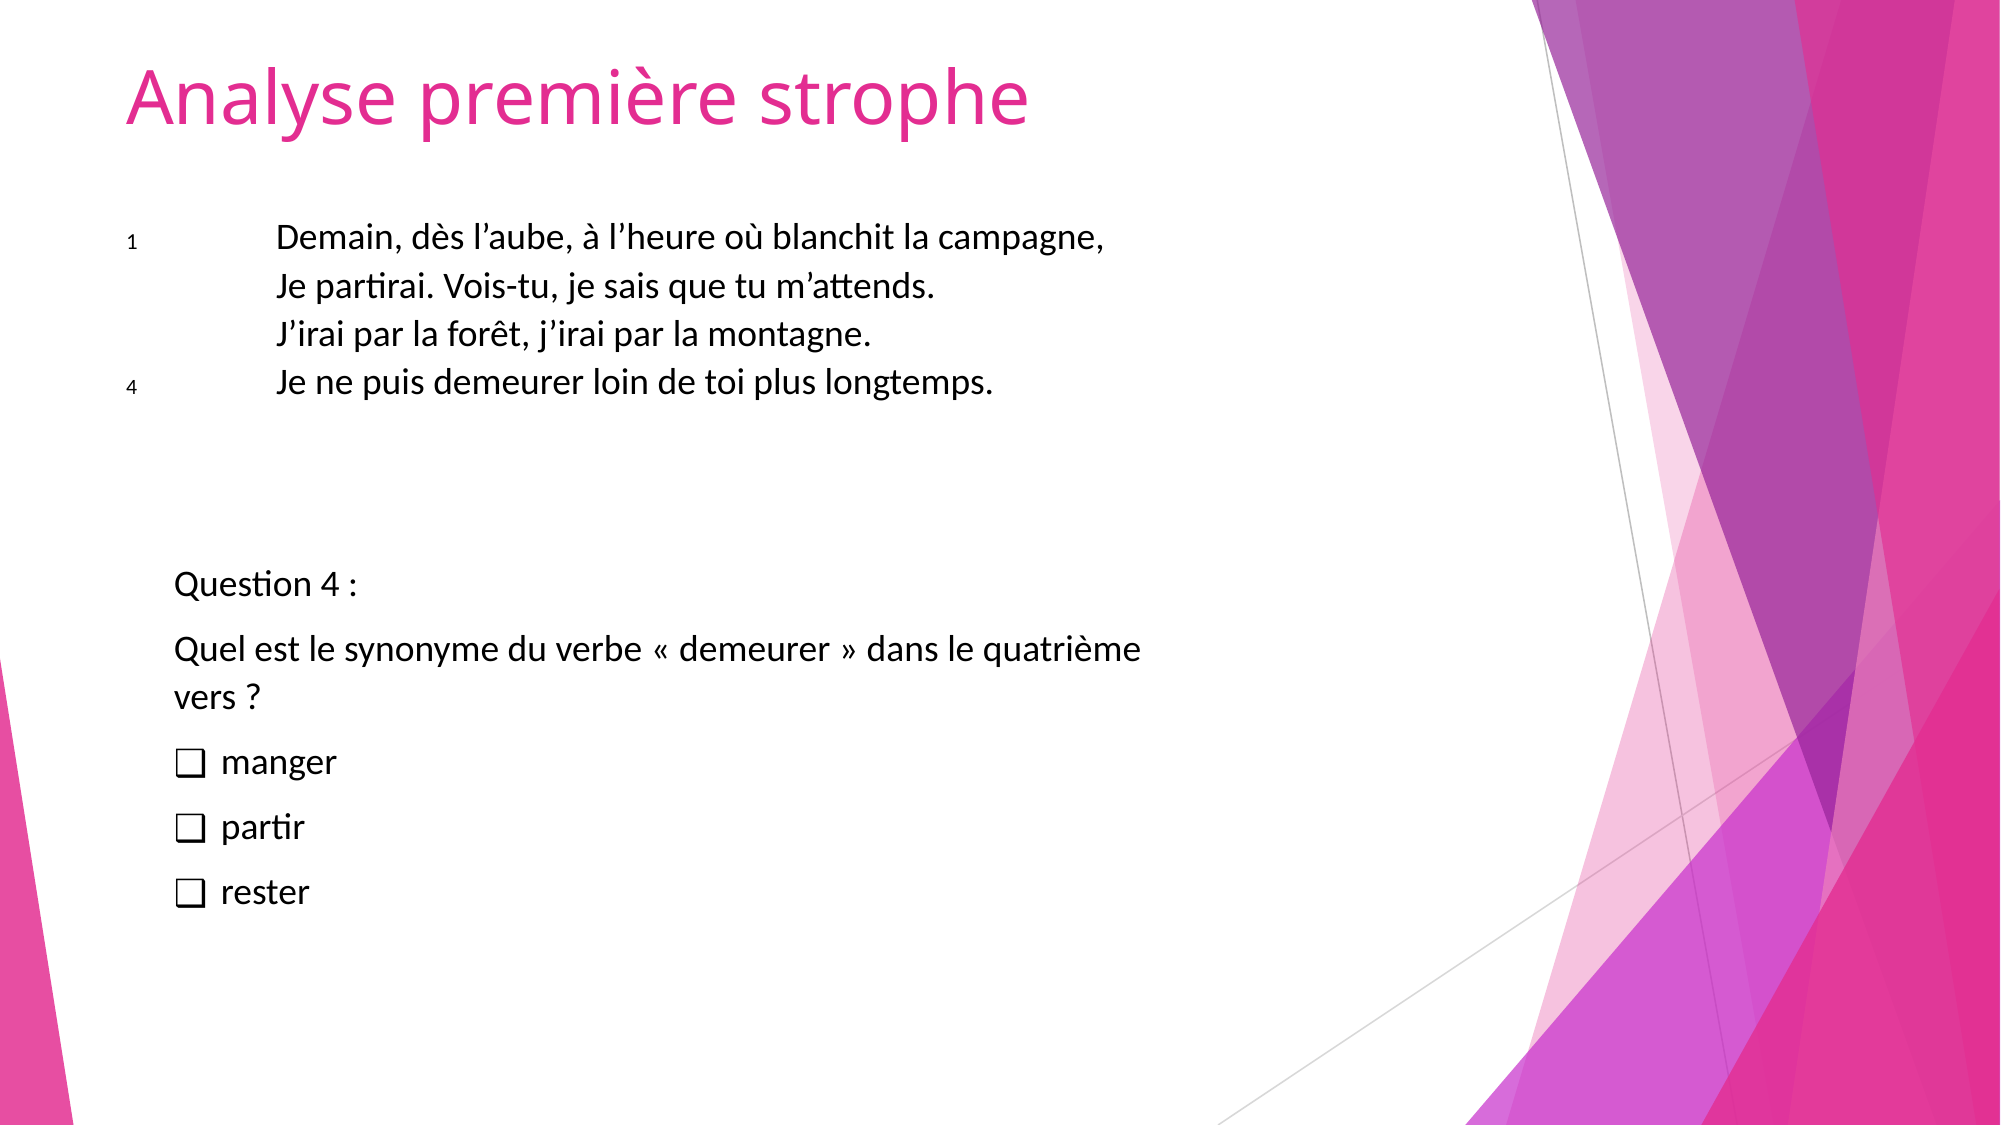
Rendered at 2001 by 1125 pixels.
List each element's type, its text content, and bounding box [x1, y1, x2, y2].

text_box 1 Demain, dès l’aube, à l’heure où blanchit la campagne, Je partirai. Vois-tu, je sais que tu m’attends. J’irai par la forêt, j’irai par la montagne. 4 Je ne puis demeurer loin de toi plus longtemps. [111, 201, 1159, 410]
title Analyse première strophe [111, 42, 1522, 259]
text_box Question 4 : Quel est le synonyme du verbe « demeurer » dans le quatrième vers ? manger partir rester [158, 548, 1159, 920]
